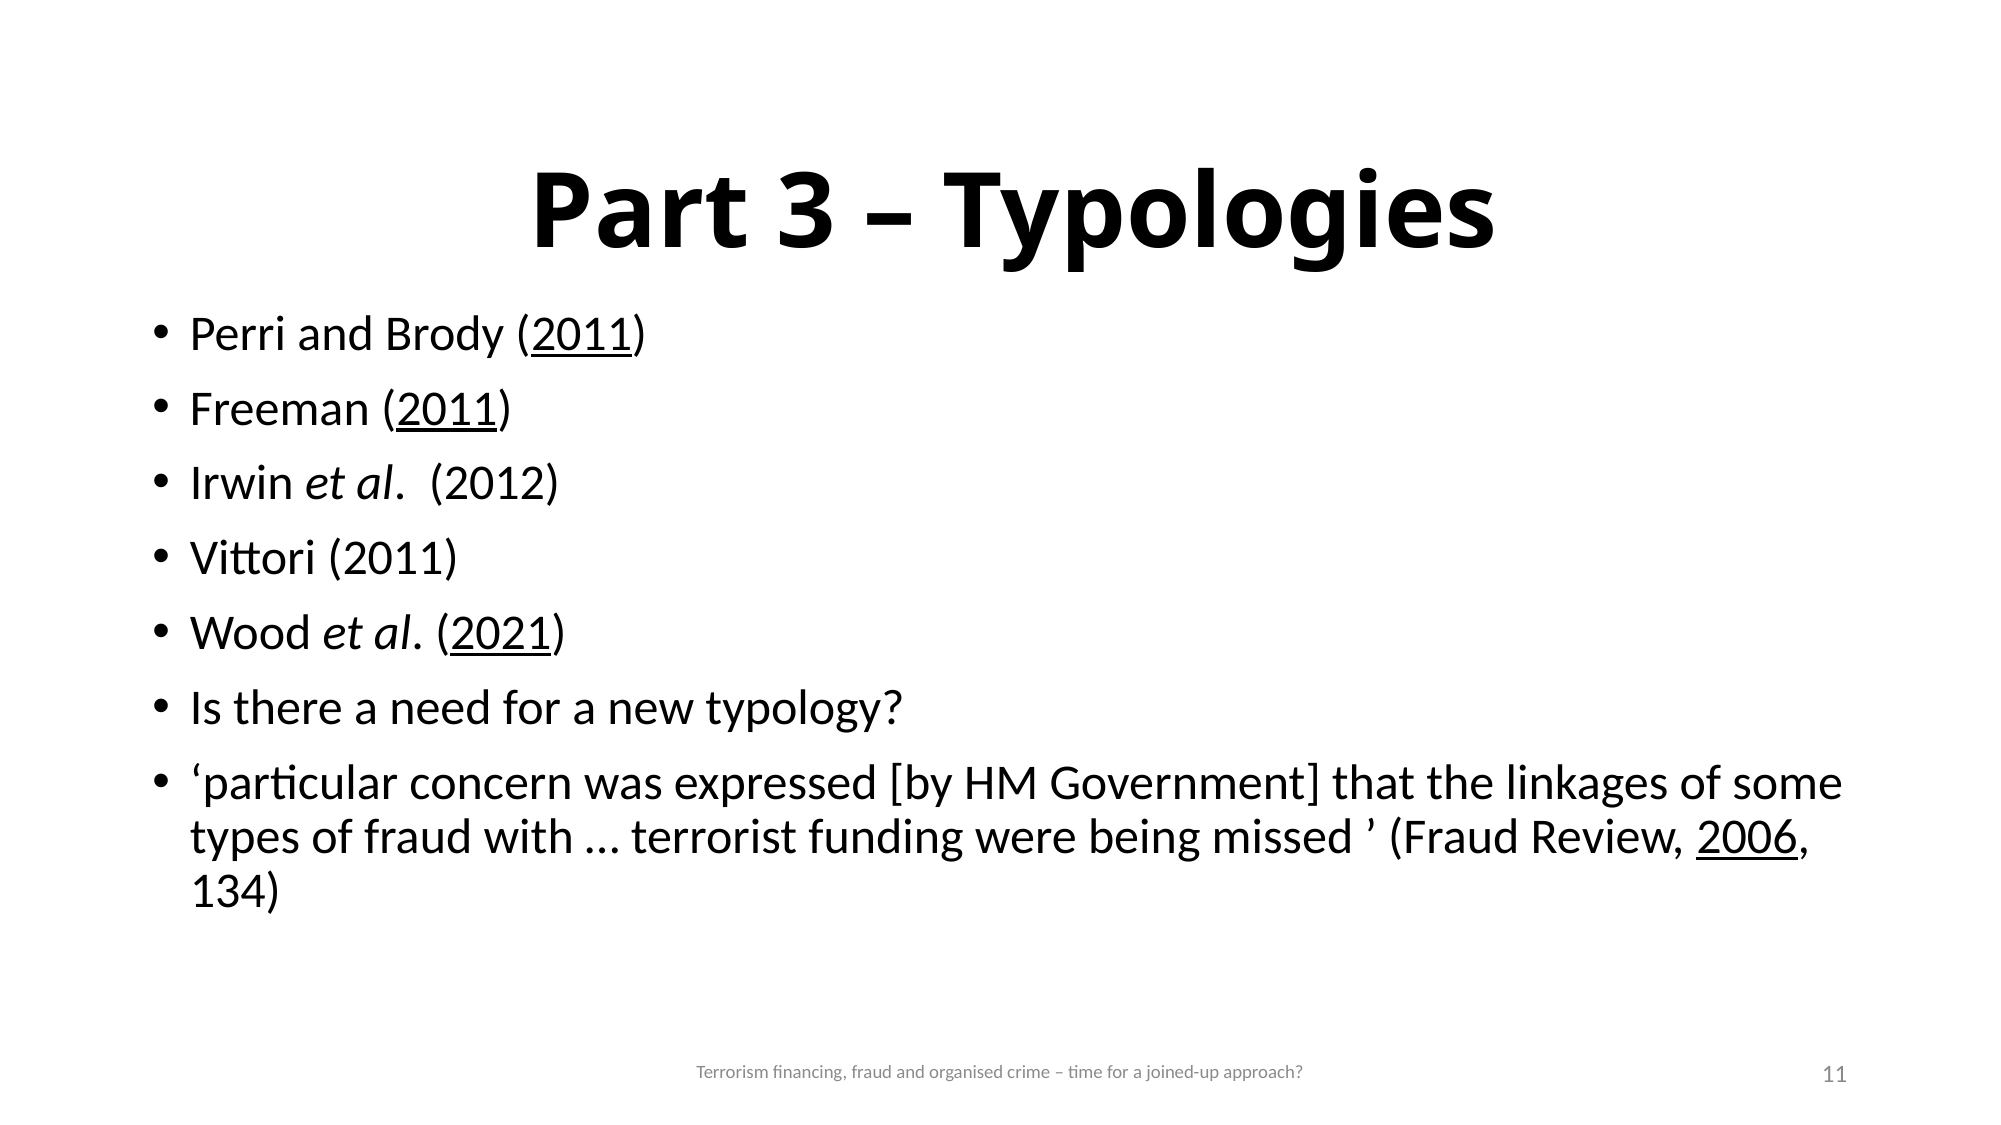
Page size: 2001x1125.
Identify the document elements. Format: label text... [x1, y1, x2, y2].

footer Terrorism financing, fraud and organised crime – time for a joined-up approach? [662, 1042, 1338, 1103]
list Perri and Brody (2011) Freeman (2011) Irwin et al. (2012) Vittori (2011) Wood et al. (2021) Is there a need for a new typology? ‘particular concern was expressed [by HM Government] that the linkages of some types of fraud with … terrorist funding were being missed ’ (Fraud Review, 2006, 134) [137, 299, 1863, 1014]
title Part 3 – Typologies [137, 59, 1863, 278]
slide_number 11 [1412, 1042, 1863, 1103]
